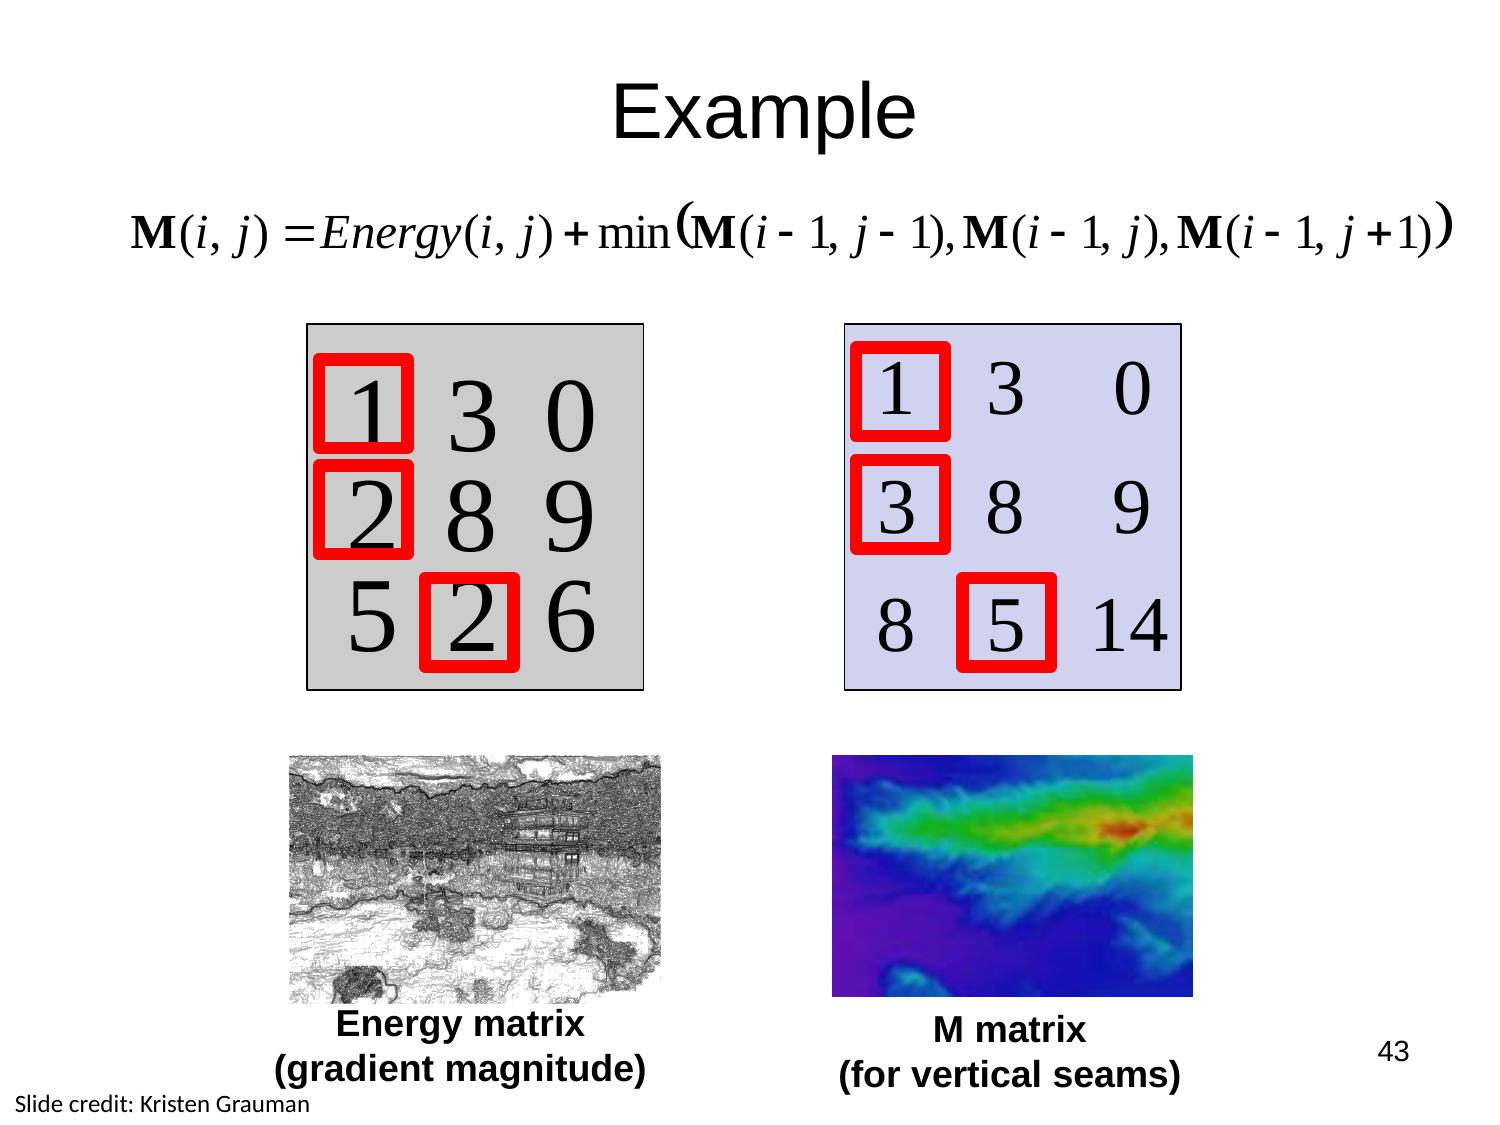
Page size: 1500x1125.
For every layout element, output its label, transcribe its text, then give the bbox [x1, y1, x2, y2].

text_box Slide credit: Kristen Grauman [0, 1079, 413, 1125]
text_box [867, 335, 1185, 685]
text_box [123, 199, 1455, 270]
slide_number 43 [1074, 1024, 1426, 1103]
text_box Example [100, 13, 1429, 201]
text_box [856, 459, 862, 549]
text_box M matrix (for vertical seams) [803, 997, 1217, 1103]
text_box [306, 323, 644, 703]
text_box Energy matrix (gradient magnitude) [247, 991, 674, 1097]
text_box [844, 324, 1182, 691]
picture [288, 755, 662, 1004]
text_box [856, 347, 862, 437]
picture [832, 755, 1194, 997]
